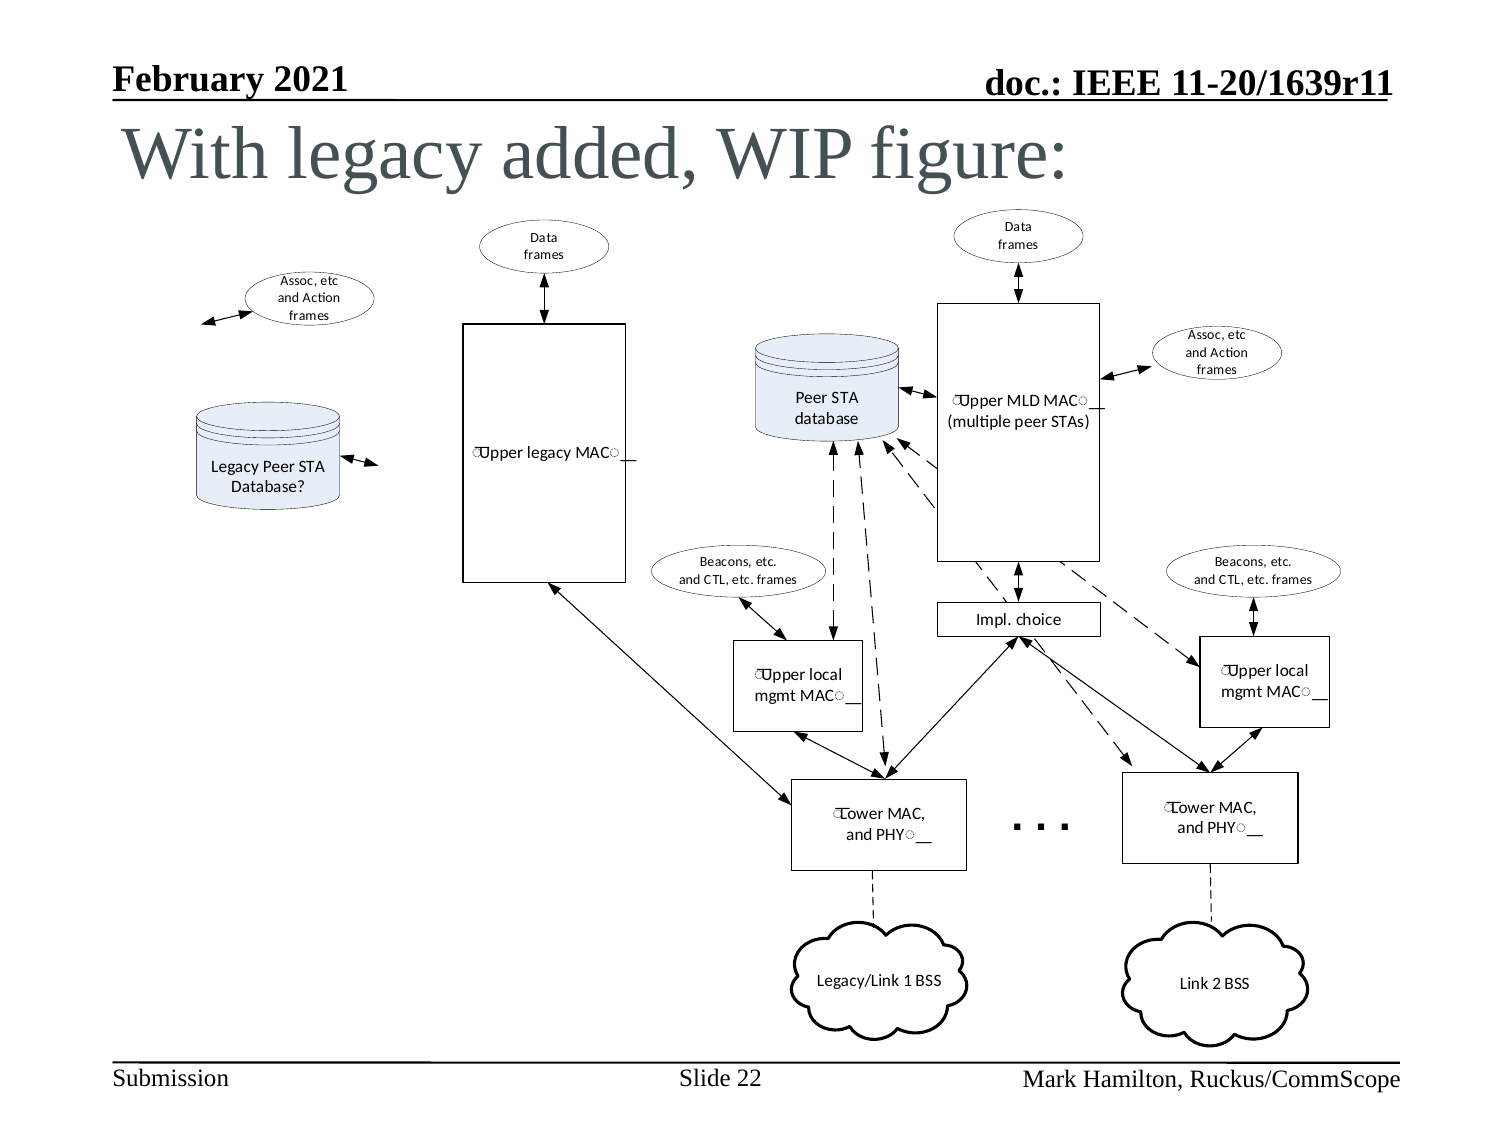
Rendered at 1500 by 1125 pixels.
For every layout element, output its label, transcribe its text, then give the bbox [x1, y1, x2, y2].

title With legacy added, WIP figure: [106, 106, 1402, 209]
footer Mark Hamilton, Ruckus/CommScope [773, 1062, 1402, 1094]
picture [194, 207, 1341, 1049]
